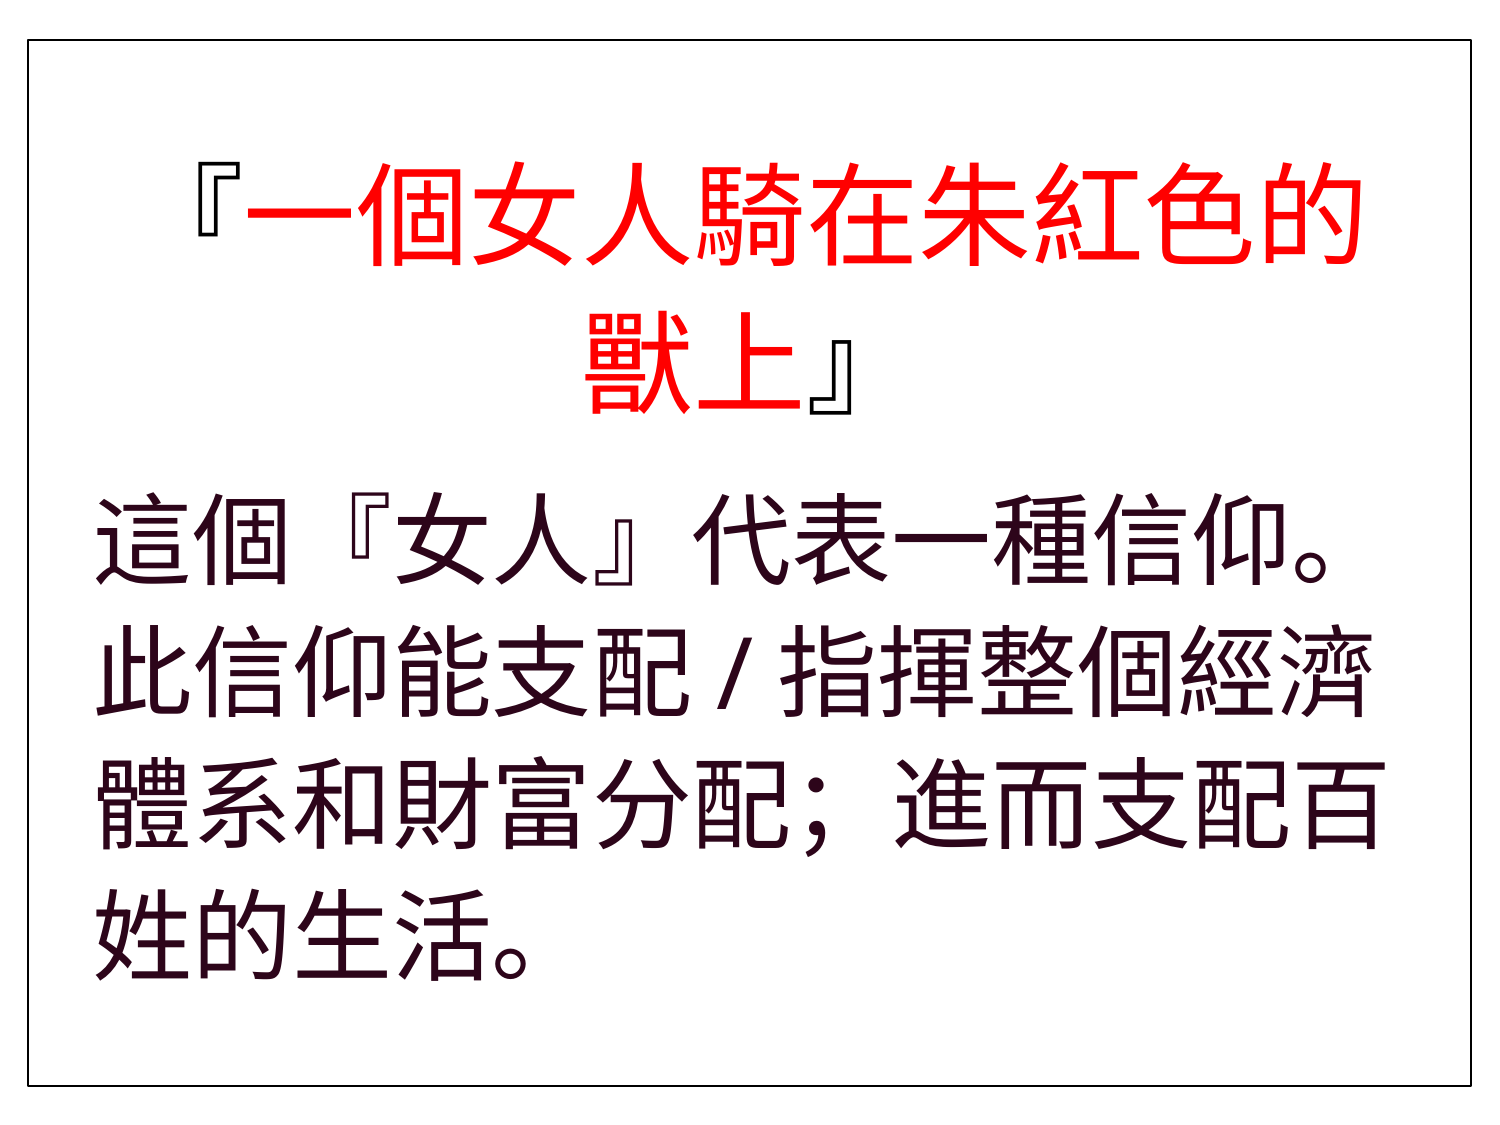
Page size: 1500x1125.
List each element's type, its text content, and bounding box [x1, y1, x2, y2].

list 『一個女人騎在朱紅色的獸上』 這個『女人』代表一種信仰。此信仰能支配/指揮整個經濟體系和財富分配；進而支配百姓的生活。 [77, 73, 1423, 1052]
